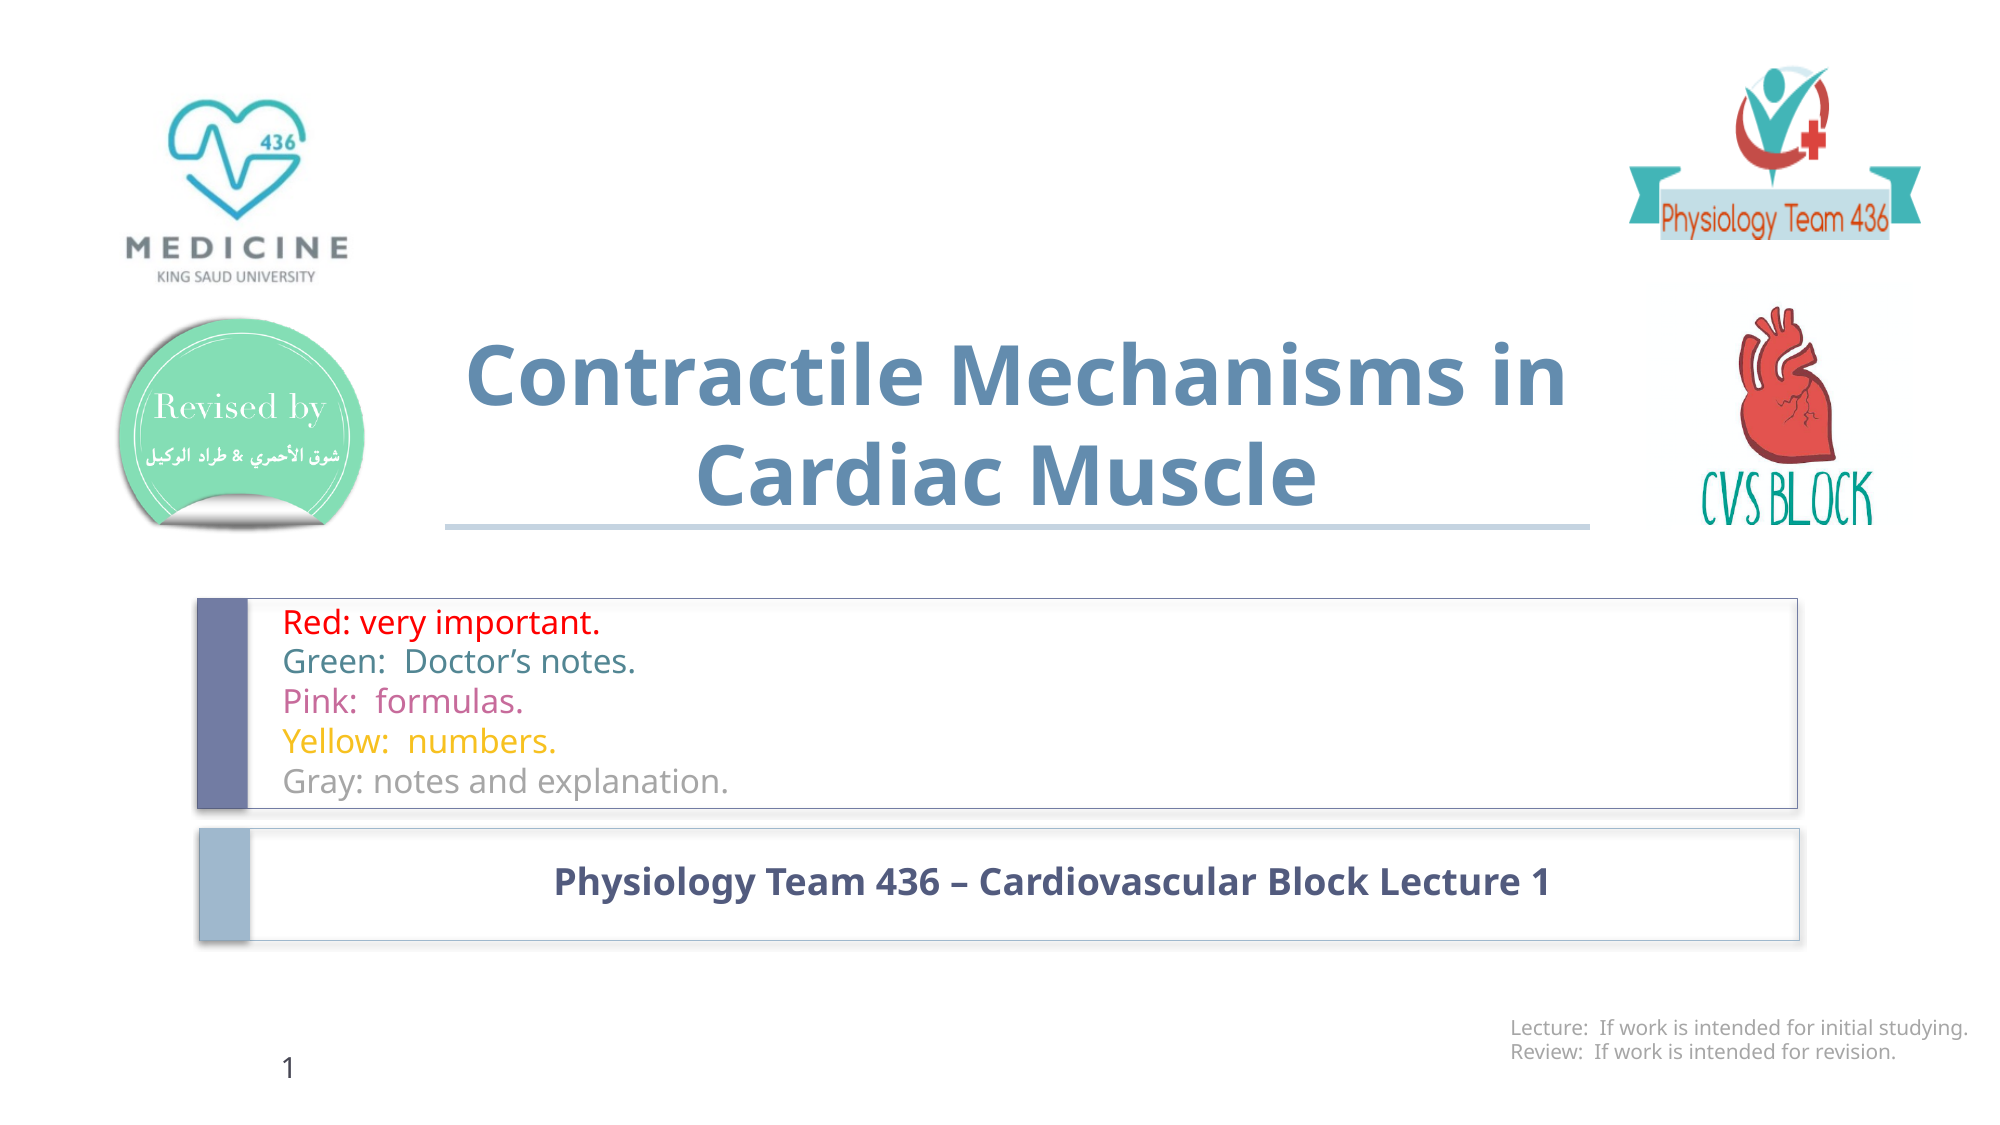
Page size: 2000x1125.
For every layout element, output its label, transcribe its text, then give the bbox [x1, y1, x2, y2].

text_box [1646, 282, 1922, 535]
picture [1626, 59, 1922, 241]
title Contractile Mechanisms in Cardiac Muscle [380, 314, 1655, 556]
subtitle Physiology Team 436 – Cardiovascular Block Lecture 1 [439, 850, 1667, 969]
text_box Lecture: If work is intended for initial studying. Review: If work is intended for revision. [1495, 1006, 2000, 1072]
text_box Red: very important. Green: Doctor’s notes. Pink: formulas. Yellow: numbers. Gray: notes and explanation. [267, 593, 1331, 808]
slide_number 1 [265, 1042, 533, 1103]
picture [101, 59, 379, 535]
